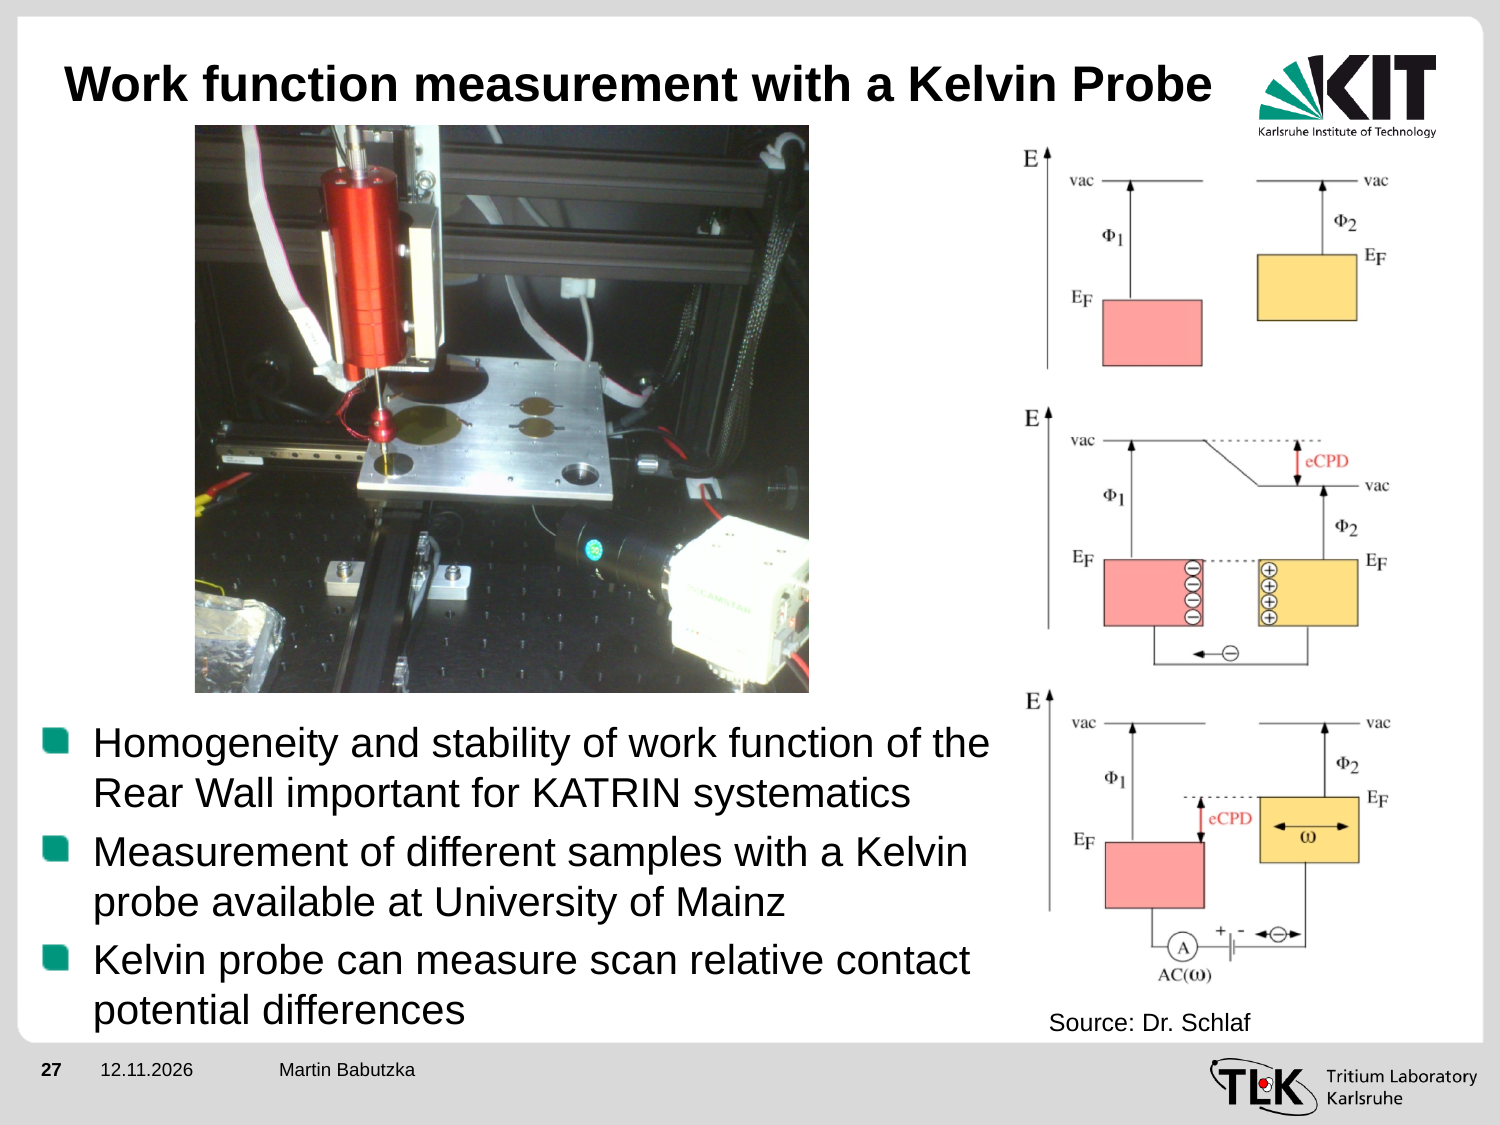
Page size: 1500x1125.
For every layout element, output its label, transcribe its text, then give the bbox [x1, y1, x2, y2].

footer Martin Babutzka [278, 1056, 977, 1117]
title Work function measurement with a Kelvin Probe [63, 18, 1235, 112]
picture [0, 0, 1500, 1125]
list Homogeneity and stability of work function of the Rear Wall important for KATRIN systematics Measurement of different samples with a Kelvin probe available at University of Mainz Kelvin probe can measure scan relative contact potential differences [41, 715, 1034, 1048]
text_box Source: Dr. Schlaf [1034, 1008, 1267, 1045]
